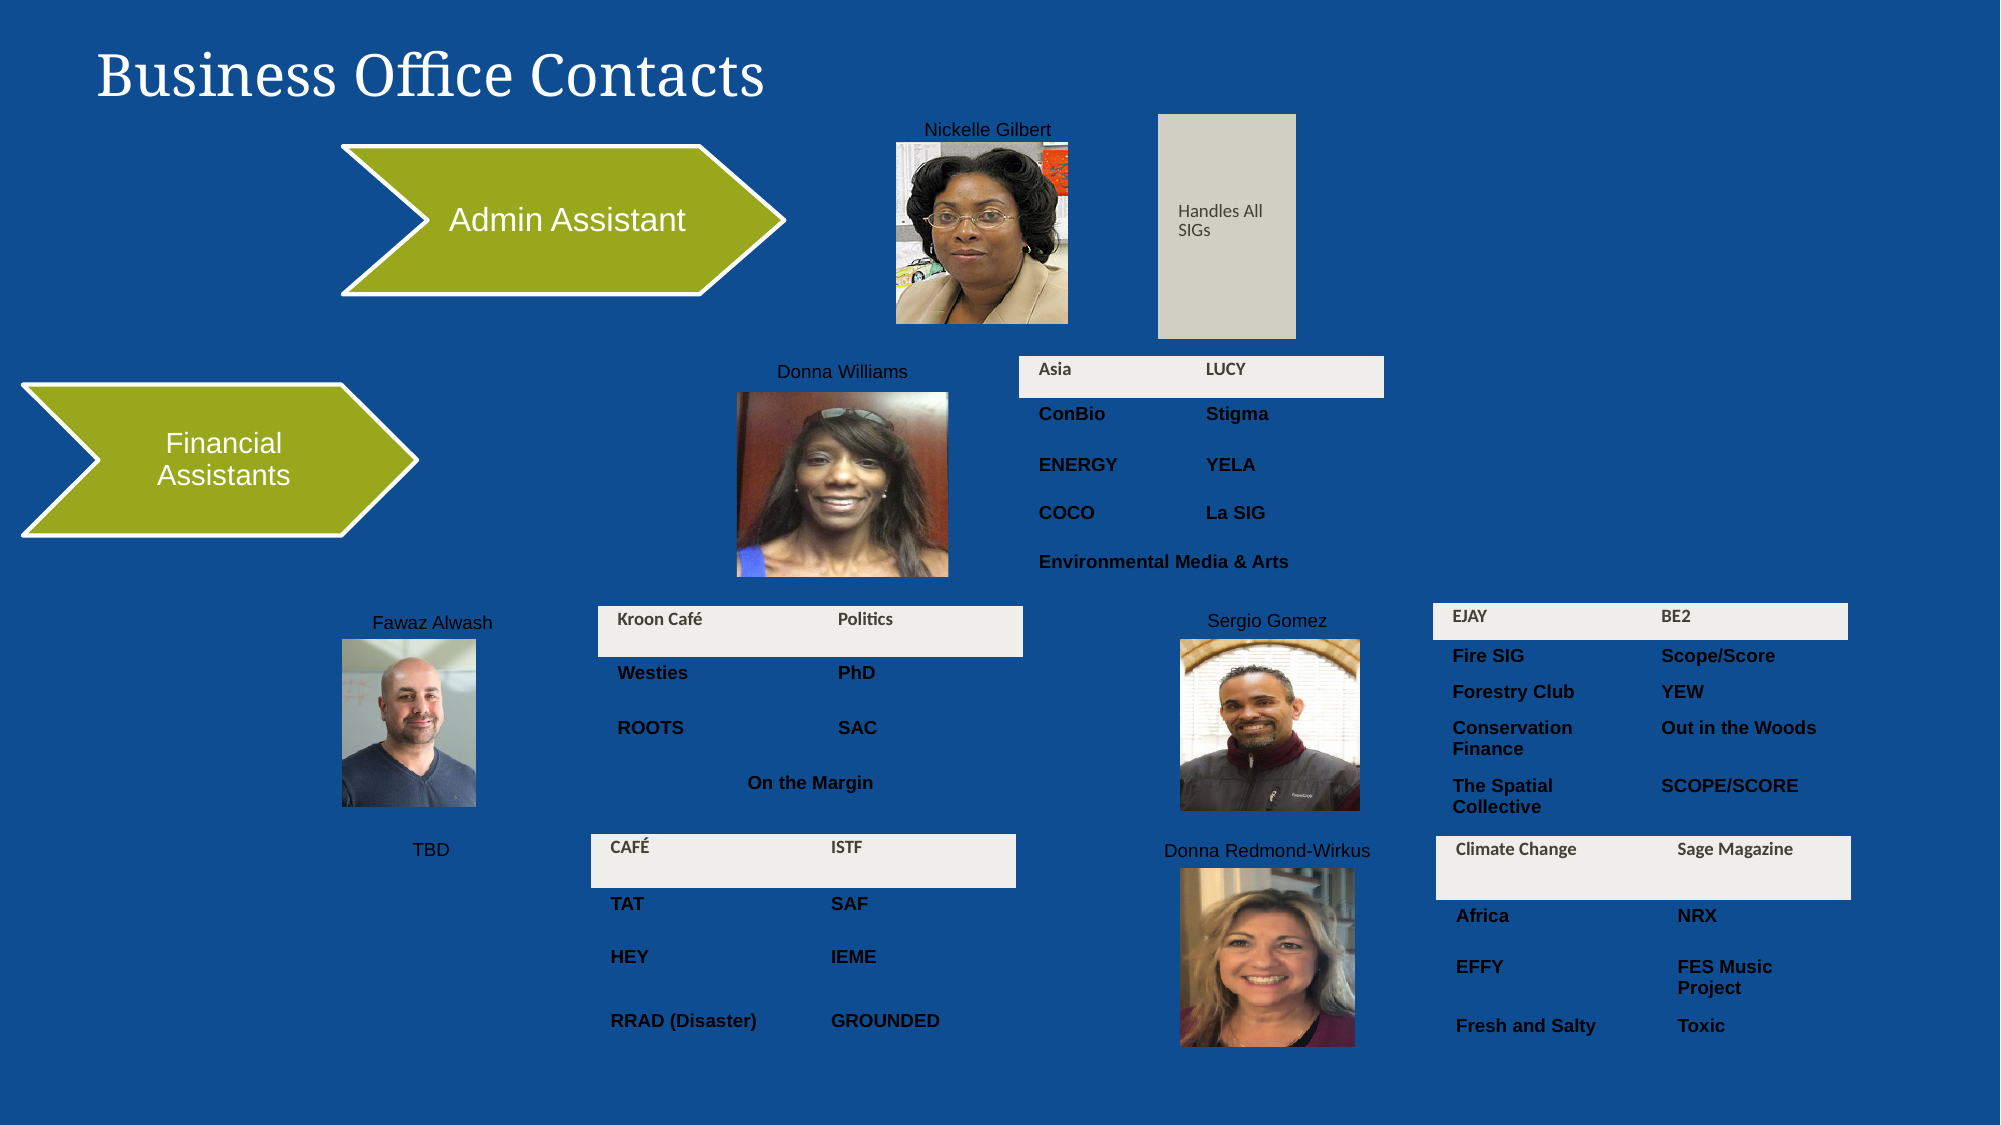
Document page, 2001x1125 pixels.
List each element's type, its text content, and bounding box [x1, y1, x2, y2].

table_cell Forestry Club [1433, 676, 1641, 712]
table_cell EFFY [1436, 951, 1658, 1010]
table_cell SAC [818, 712, 1023, 767]
table_cell YELA [1186, 449, 1384, 497]
table_header Nickelle Gilbert [817, 114, 1158, 339]
table_cell SAF [811, 888, 1016, 941]
table_cell Environmental Media & Arts [1019, 546, 1384, 595]
table_cell TAT [591, 888, 811, 941]
text_box Admin Assistant [342, 146, 785, 295]
picture [896, 142, 1068, 324]
table_header LUCY [1186, 356, 1384, 398]
table_cell PhD [818, 657, 1023, 712]
table_cell Fire SIG [1433, 640, 1641, 676]
table_cell SCOPE/SCORE [1641, 770, 1848, 828]
table_cell The Spatial Collective [1433, 770, 1641, 828]
table_header EJAY [1433, 603, 1641, 640]
table_header Asia [1019, 356, 1186, 398]
table_header Handles All SIGs [1158, 114, 1296, 339]
table_cell GROUNDED [811, 1005, 1016, 1070]
table_cell Toxic [1658, 1010, 1851, 1070]
table_header Kroon Café [598, 606, 818, 657]
table_header Climate Change [1436, 836, 1658, 900]
table_header Politics [818, 606, 1023, 657]
table_cell RRAD (Disaster) [591, 1005, 811, 1070]
table_cell HEY [591, 941, 811, 1005]
picture [736, 391, 949, 577]
table_header CAFÉ [591, 834, 811, 888]
table_cell Westies [598, 657, 818, 712]
table_cell YEW [1641, 676, 1848, 712]
table_cell COCO [1019, 497, 1186, 546]
table_header Fawaz Alwash [271, 607, 594, 821]
table_cell Out in the Woods [1641, 712, 1848, 770]
table_cell Scope/Score [1641, 640, 1848, 676]
table_header TBD [271, 834, 591, 1070]
table_cell NRX [1658, 900, 1851, 951]
table_cell ConBio [1019, 398, 1186, 449]
table_cell ENERGY [1019, 449, 1186, 497]
table_header Donna Williams [669, 356, 1016, 594]
picture [1180, 868, 1355, 1047]
table_header Sergio Gomez [1102, 605, 1433, 824]
table_header BE2 [1641, 603, 1848, 640]
table_cell Stigma [1186, 398, 1384, 449]
table_cell IEME [811, 941, 1016, 1005]
table_cell FES Music Project [1658, 951, 1851, 1010]
table_cell La SIG [1186, 497, 1384, 546]
table_cell ROOTS [598, 712, 818, 767]
picture [1180, 639, 1361, 812]
table_cell On the Margin [598, 767, 1023, 822]
text_box Financial Assistants [22, 384, 418, 536]
title Business Office Contacts [81, 13, 1882, 134]
table_header Sage Magazine [1658, 836, 1851, 900]
table_header Donna Redmond-Wirkus [1102, 835, 1433, 1070]
table_cell Fresh and Salty [1436, 1010, 1658, 1070]
table_cell Africa [1436, 900, 1658, 951]
table_header ISTF [811, 834, 1016, 888]
table_cell Conservation Finance [1433, 712, 1641, 770]
picture [342, 639, 476, 807]
